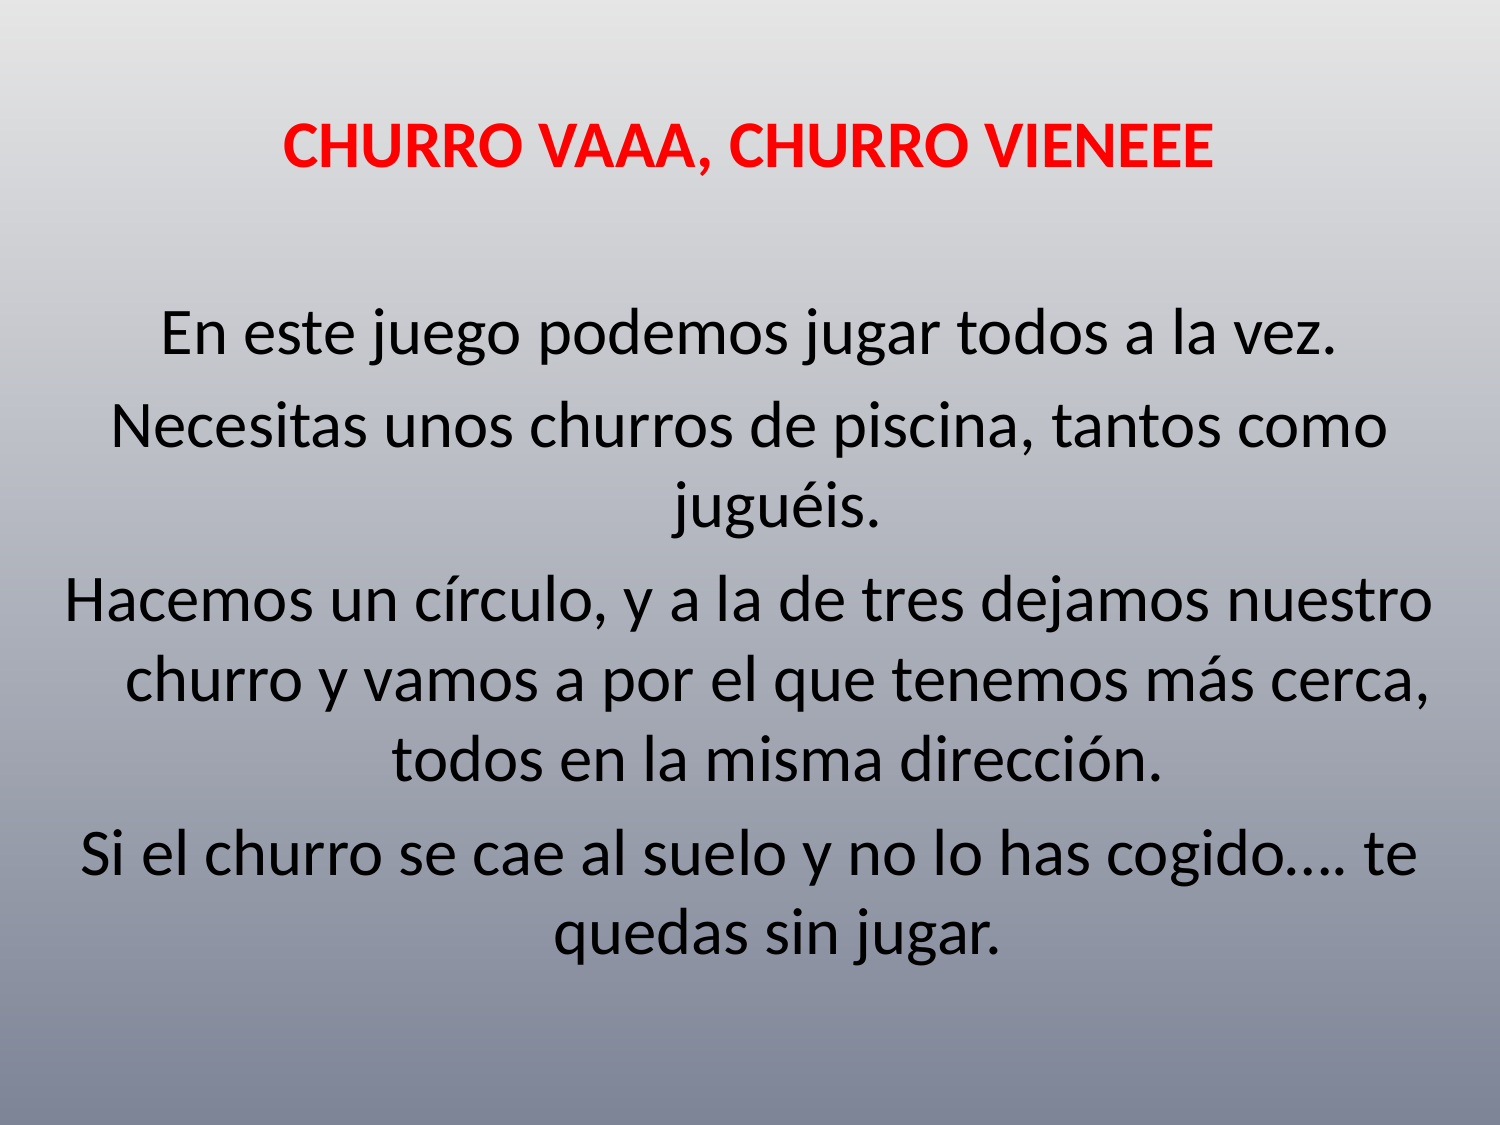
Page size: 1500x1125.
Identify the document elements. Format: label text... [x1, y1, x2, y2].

list CHURRO VAAA, CHURRO VIENEEE En este juego podemos jugar todos a la vez. Necesitas unos churros de piscina, tantos como juguéis. Hacemos un círculo, y a la de tres dejamos nuestro churro y vamos a por el que tenemos más cerca, todos en la misma dirección. Si el churro se cae al suelo y no lo has cogido…. te quedas sin jugar. [0, 0, 1500, 1125]
